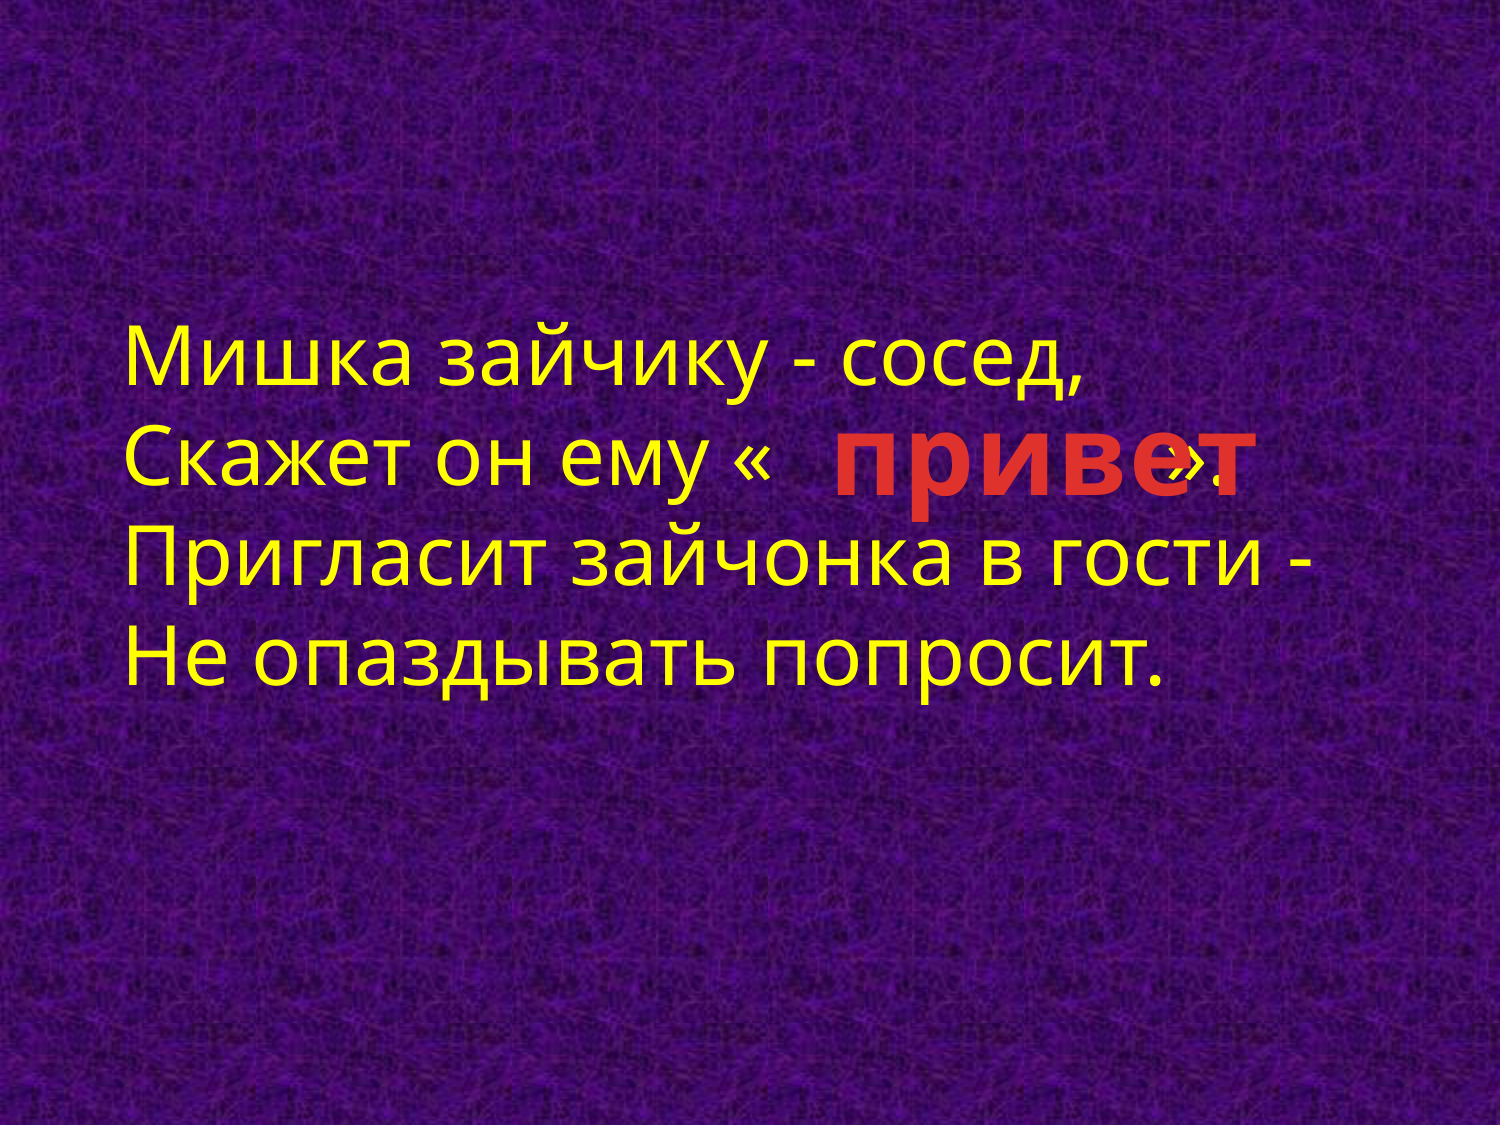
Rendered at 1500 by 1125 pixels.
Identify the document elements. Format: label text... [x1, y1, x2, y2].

text_box Мишка зайчику - сосед, Скажет он ему « ». Пригласит зайчонка в гости - Не опаздывать попросит. [106, 295, 1331, 710]
picture [0, 0, 1500, 1125]
text_box привет [814, 374, 1275, 525]
